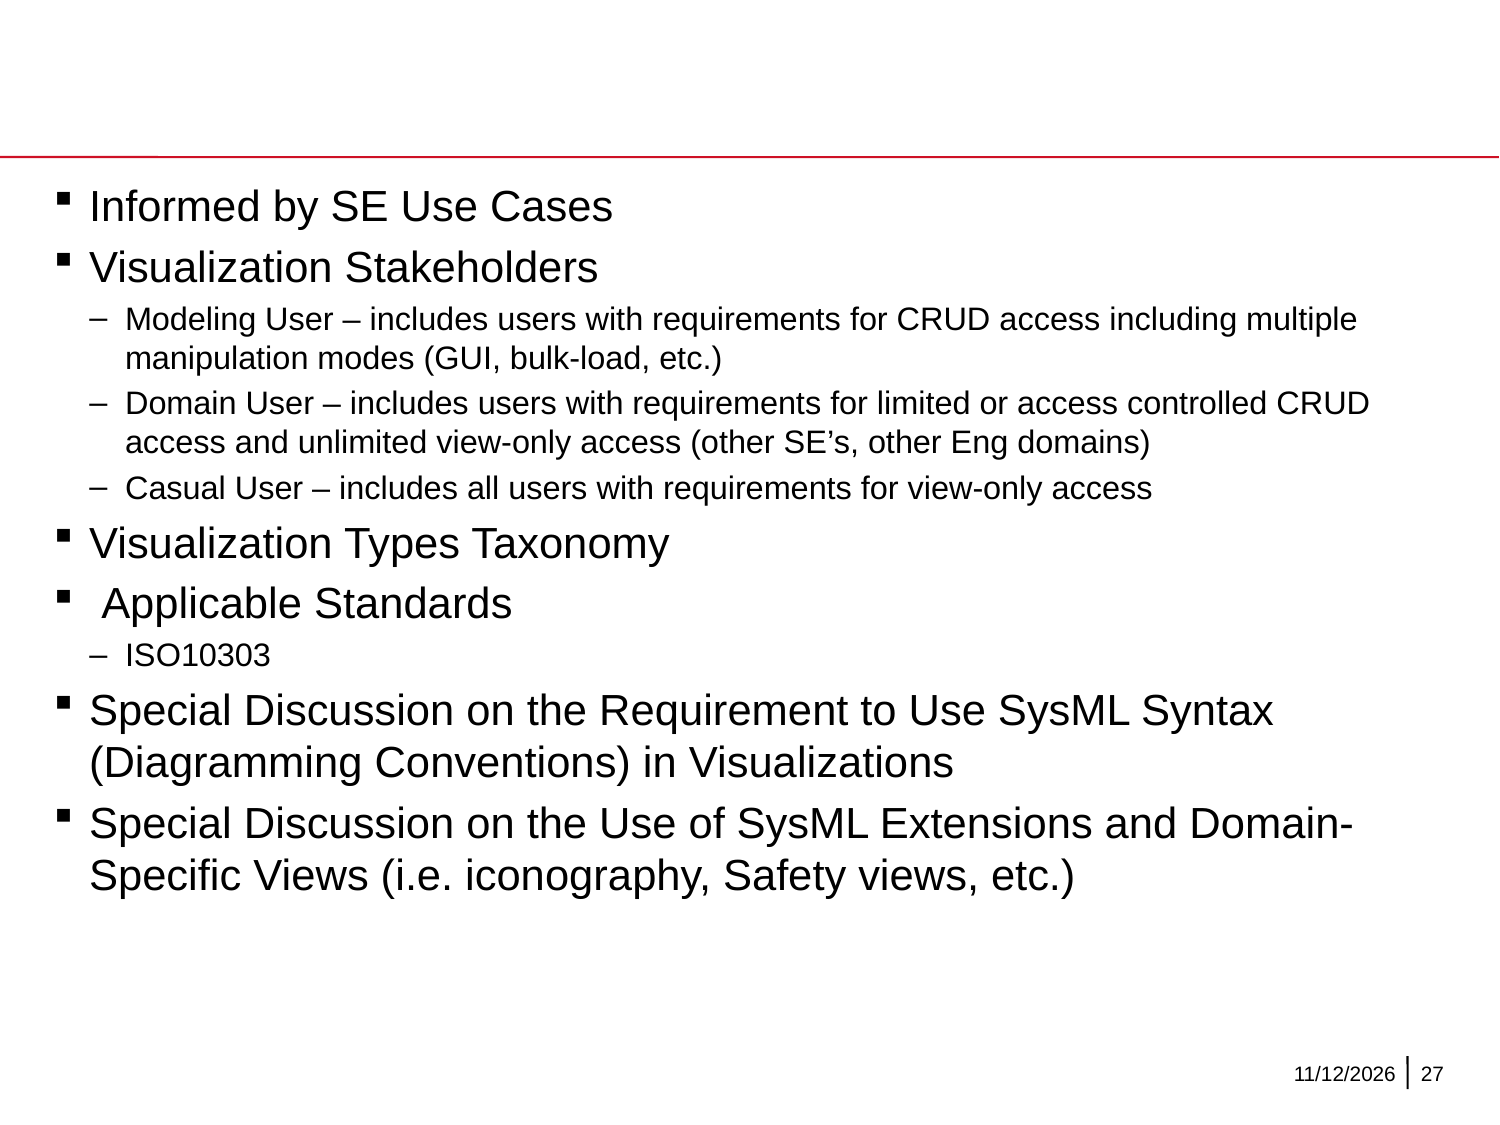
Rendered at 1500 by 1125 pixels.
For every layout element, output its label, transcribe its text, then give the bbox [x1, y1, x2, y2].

slide_number 27 [1420, 1042, 1490, 1103]
list Informed by SE Use Cases Visualization Stakeholders Modeling User – includes users with requirements for CRUD access including multiple manipulation modes (GUI, bulk-load, etc.) Domain User – includes users with requirements for limited or access controlled CRUD access and unlimited view-only access (other SE’s, other Eng domains) Casual User – includes all users with requirements for view-only access Visualization Types Taxonomy Applicable Standards ISO10303 Special Discussion on the Requirement to Use SysML Syntax (Diagramming Conventions) in Visualizations Special Discussion on the Use of SysML Extensions and Domain-Specific Views (i.e. iconography, Safety views, etc.) [38, 170, 1461, 913]
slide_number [1045, 1042, 1396, 1103]
